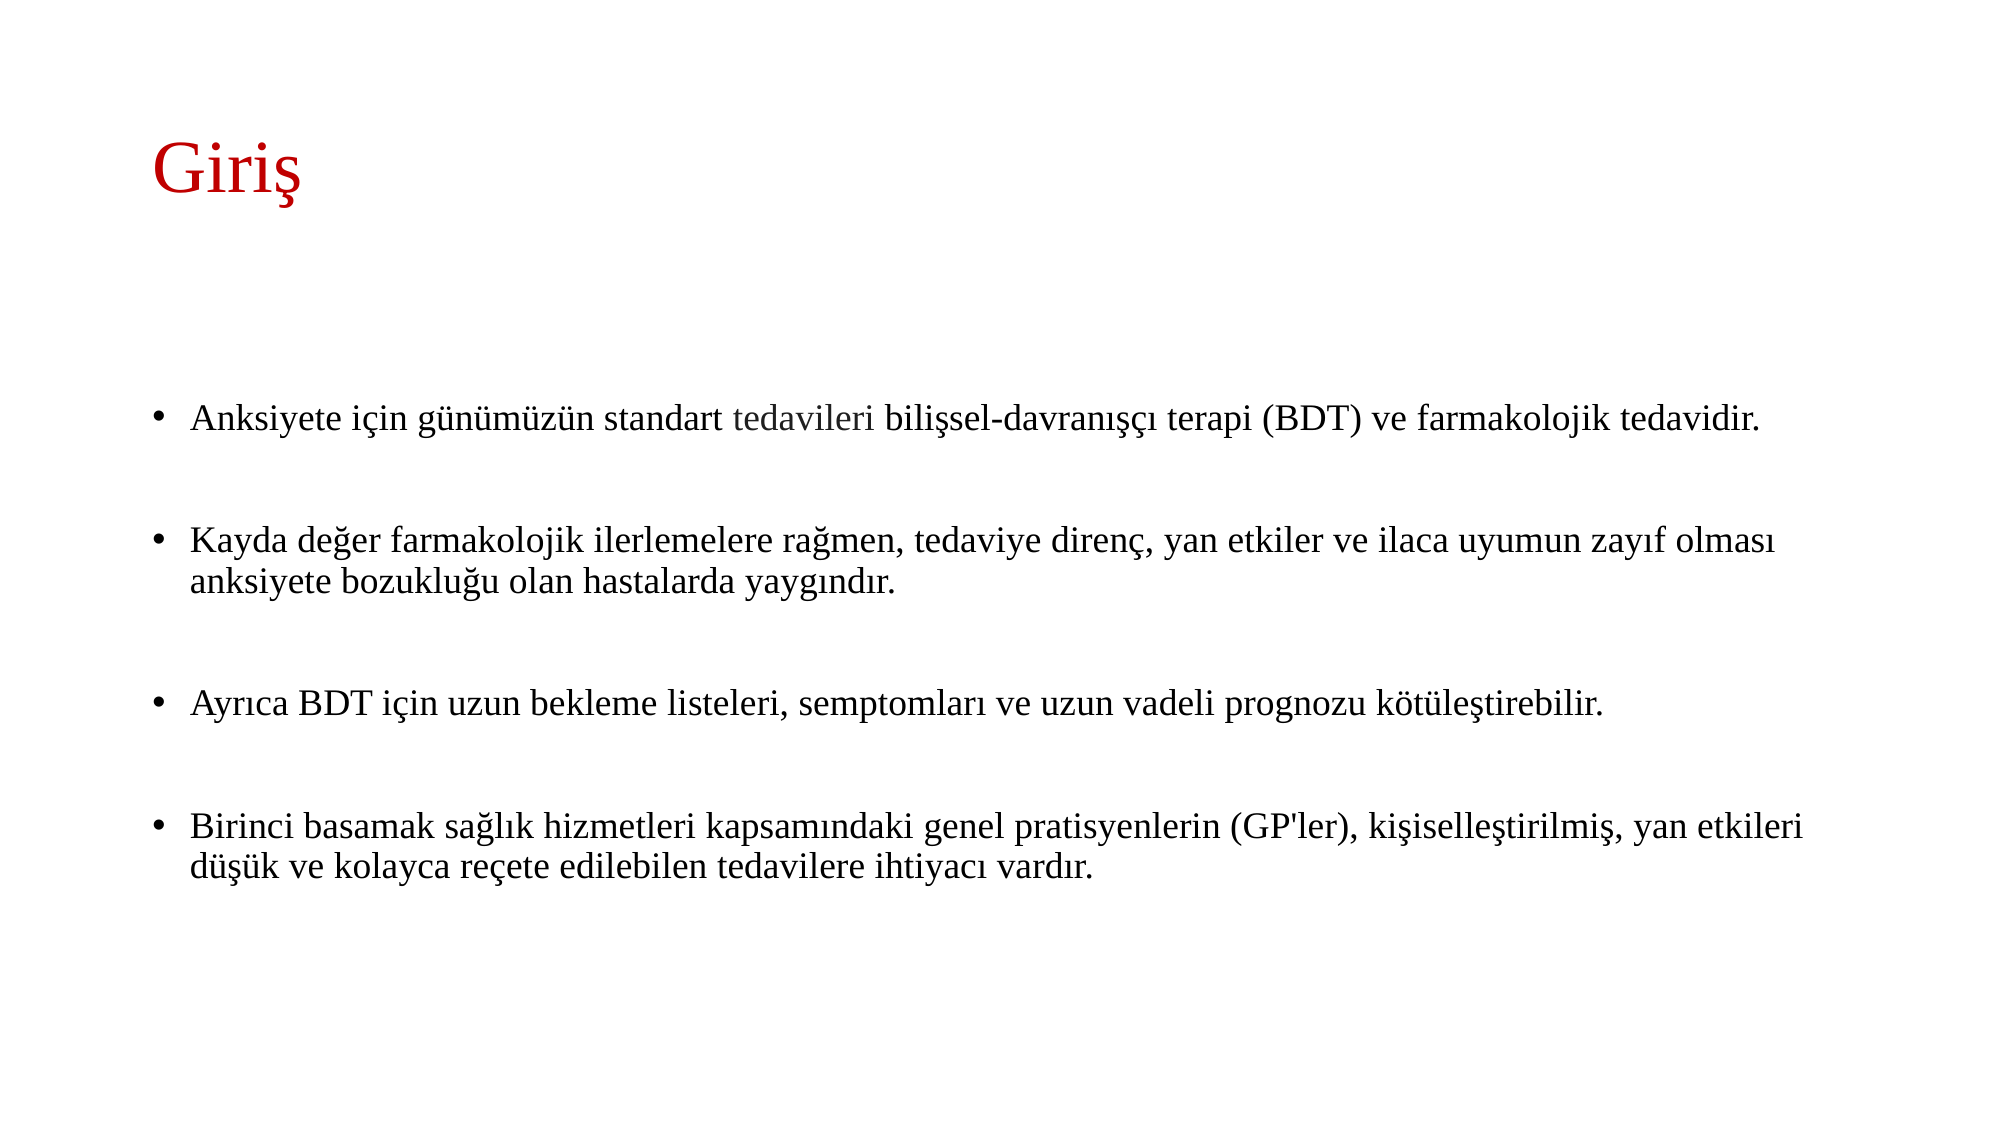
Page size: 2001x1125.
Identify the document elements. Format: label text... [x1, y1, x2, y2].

list Anksiyete için günümüzün standart tedavileri bilişsel-davranışçı terapi (BDT) ve farmakolojik tedavidir. Kayda değer farmakolojik ilerlemelere rağmen, tedaviye direnç, yan etkiler ve ilaca uyumun zayıf olması anksiyete bozukluğu olan hastalarda yaygındır. Ayrıca BDT için uzun bekleme listeleri, semptomları ve uzun vadeli prognozu kötüleştirebilir. Birinci basamak sağlık hizmetleri kapsamındaki genel pratisyenlerin (GP'ler), kişiselleştirilmiş, yan etkileri düşük ve kolayca reçete edilebilen tedavilere ihtiyacı vardır. [137, 299, 1863, 1014]
title Giriş [137, 59, 1863, 278]
